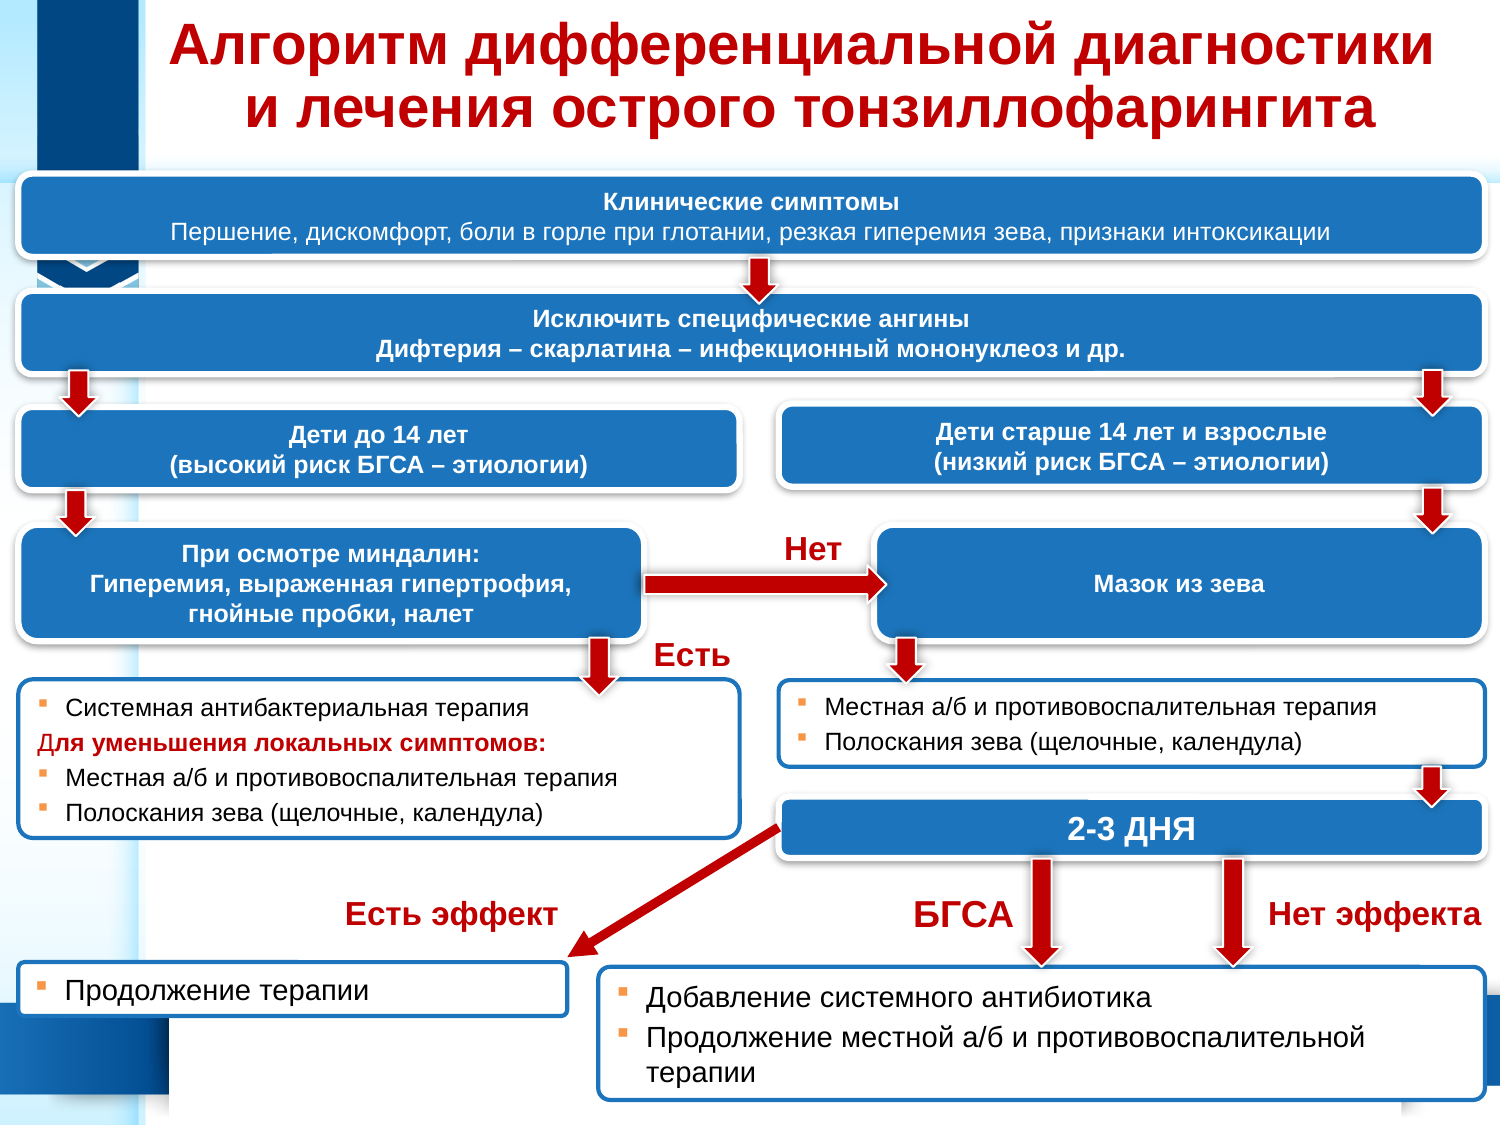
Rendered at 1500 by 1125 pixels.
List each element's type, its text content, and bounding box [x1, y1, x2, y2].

text_box Есть эффект [329, 884, 561, 940]
text_box 2-3 ДНЯ [775, 793, 1489, 862]
text_box [577, 635, 621, 699]
text_box [54, 488, 98, 539]
text_box Нет эффекта [1253, 884, 1500, 940]
text_box БГСА [885, 881, 1042, 943]
text_box Есть [621, 625, 764, 682]
text_box Продолжение терапии [16, 959, 570, 1019]
text_box При осмотре миндалин: Гиперемия, выраженная гипертрофия, гнойные пробки, налет [15, 521, 648, 645]
text_box Добавление системного антибиотика Продолжение местной а/б и противовоспалительной терапии [596, 964, 1488, 1103]
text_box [567, 827, 779, 958]
text_box Системная антибактериальная терапия Для уменьшения локальных симптомов: Местная а/б и противовоспалительная терапия Полоскания зева (щелочные, календула) [16, 677, 742, 841]
text_box [737, 255, 781, 306]
text_box Дети до 14 лет (высокий риск БГСА – этиологии) [15, 403, 743, 494]
text_box Мазок из зева [870, 521, 1489, 645]
text_box Исключить специфические ангины Дифтерия – скарлатина – инфекционный мононуклеоз и др. [15, 287, 1489, 378]
text_box [642, 563, 889, 606]
picture [0, 0, 1500, 1125]
text_box [1411, 764, 1453, 810]
text_box Клинические симптомы Першение, дискомфорт, боли в горле при глотании, резкая гиперемия зева, признаки интоксикации [15, 170, 1489, 261]
text_box Дети старше 14 лет и взрослые (низкий риск БГСА – этиологии) [775, 400, 1489, 490]
text_box [1211, 856, 1256, 970]
text_box [1411, 367, 1455, 419]
text_box Алгоритм дифференциальной диагностики и лечения острого тонзиллофарингита [120, 7, 1500, 148]
text_box Местная а/б и противовоспалительная терапия Полоскания зева (щелочные, календула) [776, 678, 1488, 769]
text_box [1411, 485, 1455, 536]
text_box [1019, 856, 1064, 970]
text_box [57, 368, 101, 419]
text_box Нет [739, 519, 887, 572]
text_box [884, 635, 928, 686]
